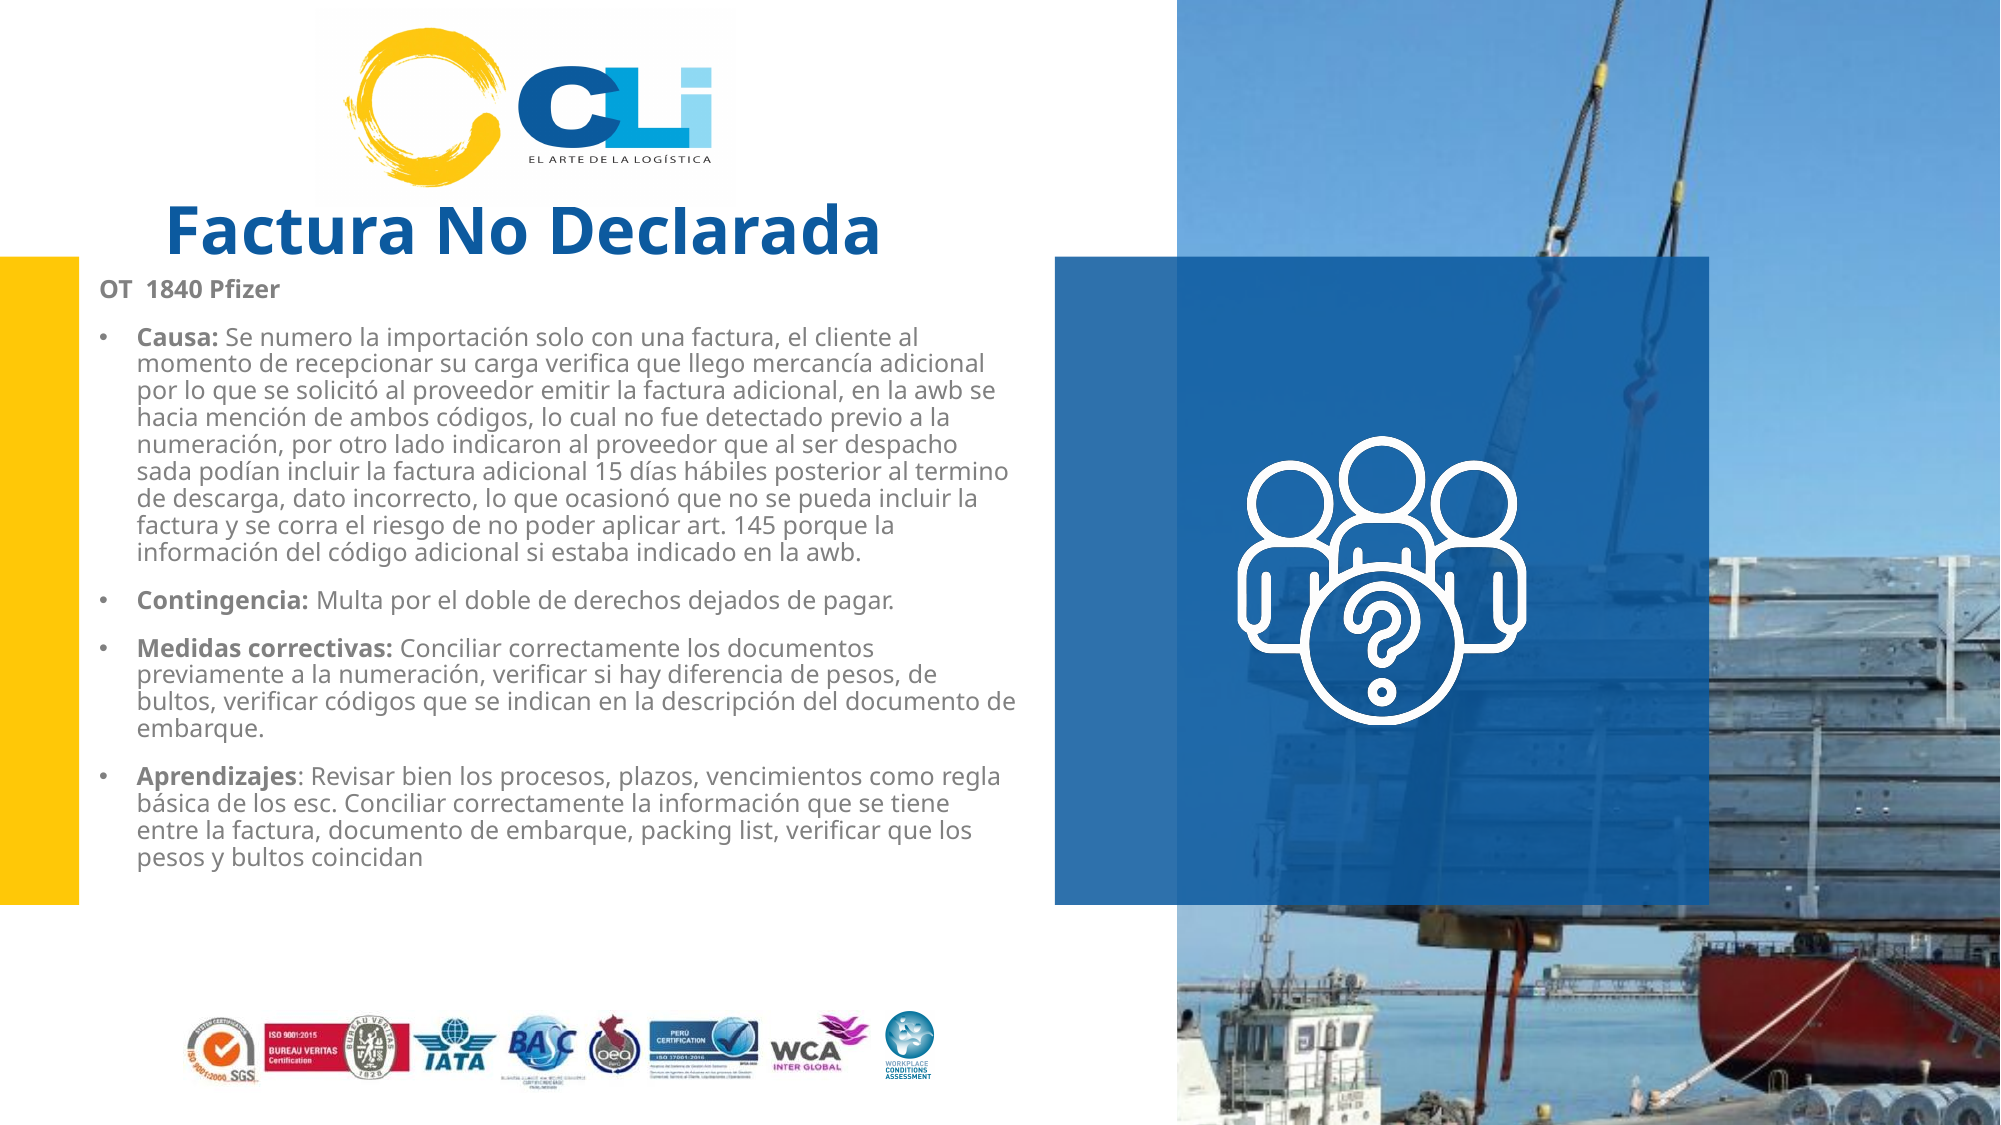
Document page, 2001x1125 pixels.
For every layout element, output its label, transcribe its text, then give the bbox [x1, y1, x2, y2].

text_box [0, 256, 79, 905]
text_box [183, 1010, 935, 1093]
text_box Factura No Declarada [149, 181, 913, 256]
picture [1177, 0, 2000, 1125]
text_box OT 1840 Pfizer Causa: Se numero la importación solo con una factura, el cliente al momento de recepcionar su carga verifica que llego mercancía adicional por lo que se solicitó al proveedor emitir la factura adicional, en la awb se hacia mención de ambos códigos, lo cual no fue detectado previo a la numeración, por otro lado indicaron al proveedor que al ser despacho sada podían incluir la factura adicional 15 días hábiles posterior al termino de descarga, dato incorrecto, lo que ocasionó que no se pueda incluir la factura y se corra el riesgo de no poder aplicar art. 145 porque la información del código adicional si estaba indicado en la awb. Contingencia: Multa por el doble de derechos dejados de pagar. Medidas correctivas: Conciliar correctamente los documentos previamente a la numeración, verificar si hay diferencia de pesos, de bultos, verificar códigos que se indican en la descripción del documento de embarque. Aprendizajes: Revisar bien los procesos, plazos, vencimientos como regla básica de los esc. Conciliar correctamente la información que se tiene entre la factura, documento de embarque, packing list, verificar que los pesos y bultos coincidan [79, 256, 1040, 963]
text_box [1054, 256, 1177, 905]
picture [315, 8, 736, 207]
